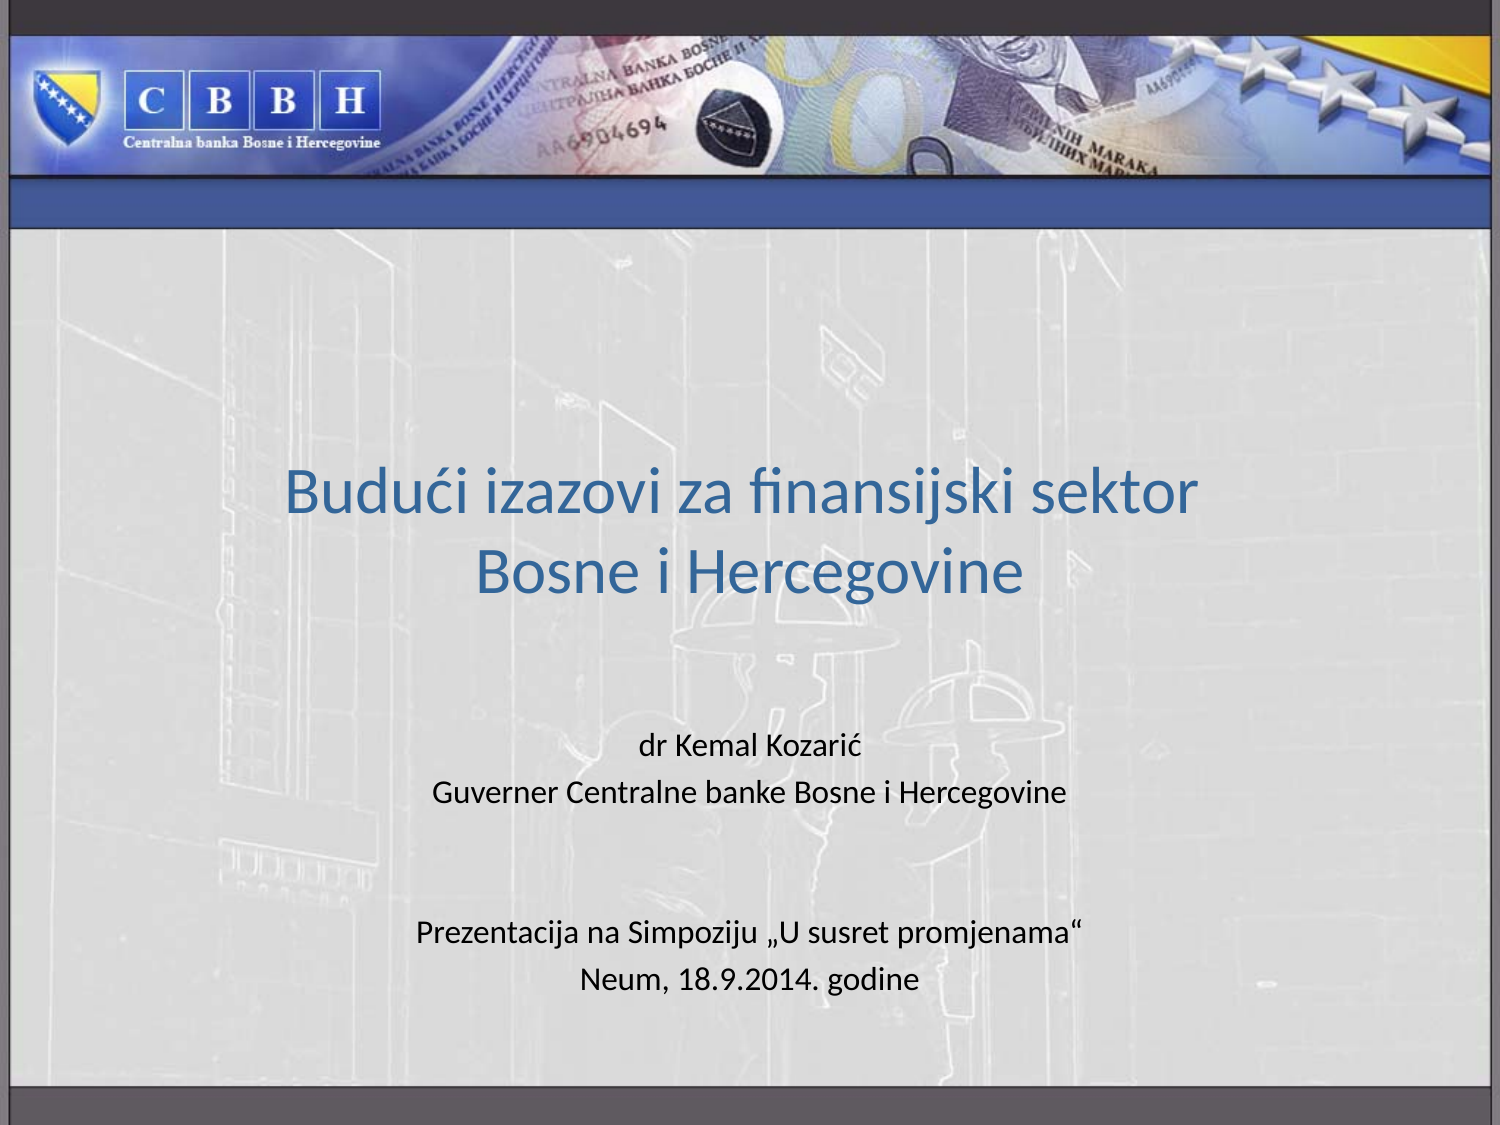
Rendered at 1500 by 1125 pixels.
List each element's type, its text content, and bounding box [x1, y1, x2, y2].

title Budući izazovi za finansijski sektor Bosne i Hercegovine [112, 349, 1388, 705]
subtitle dr Kemal Kozarić Guverner Centralne banke Bosne i Hercegovine Prezentacija na Simpoziju „U susret promjenama“ Neum, 18.9.2014. godine [123, 716, 1376, 953]
picture [0, 0, 1500, 1125]
